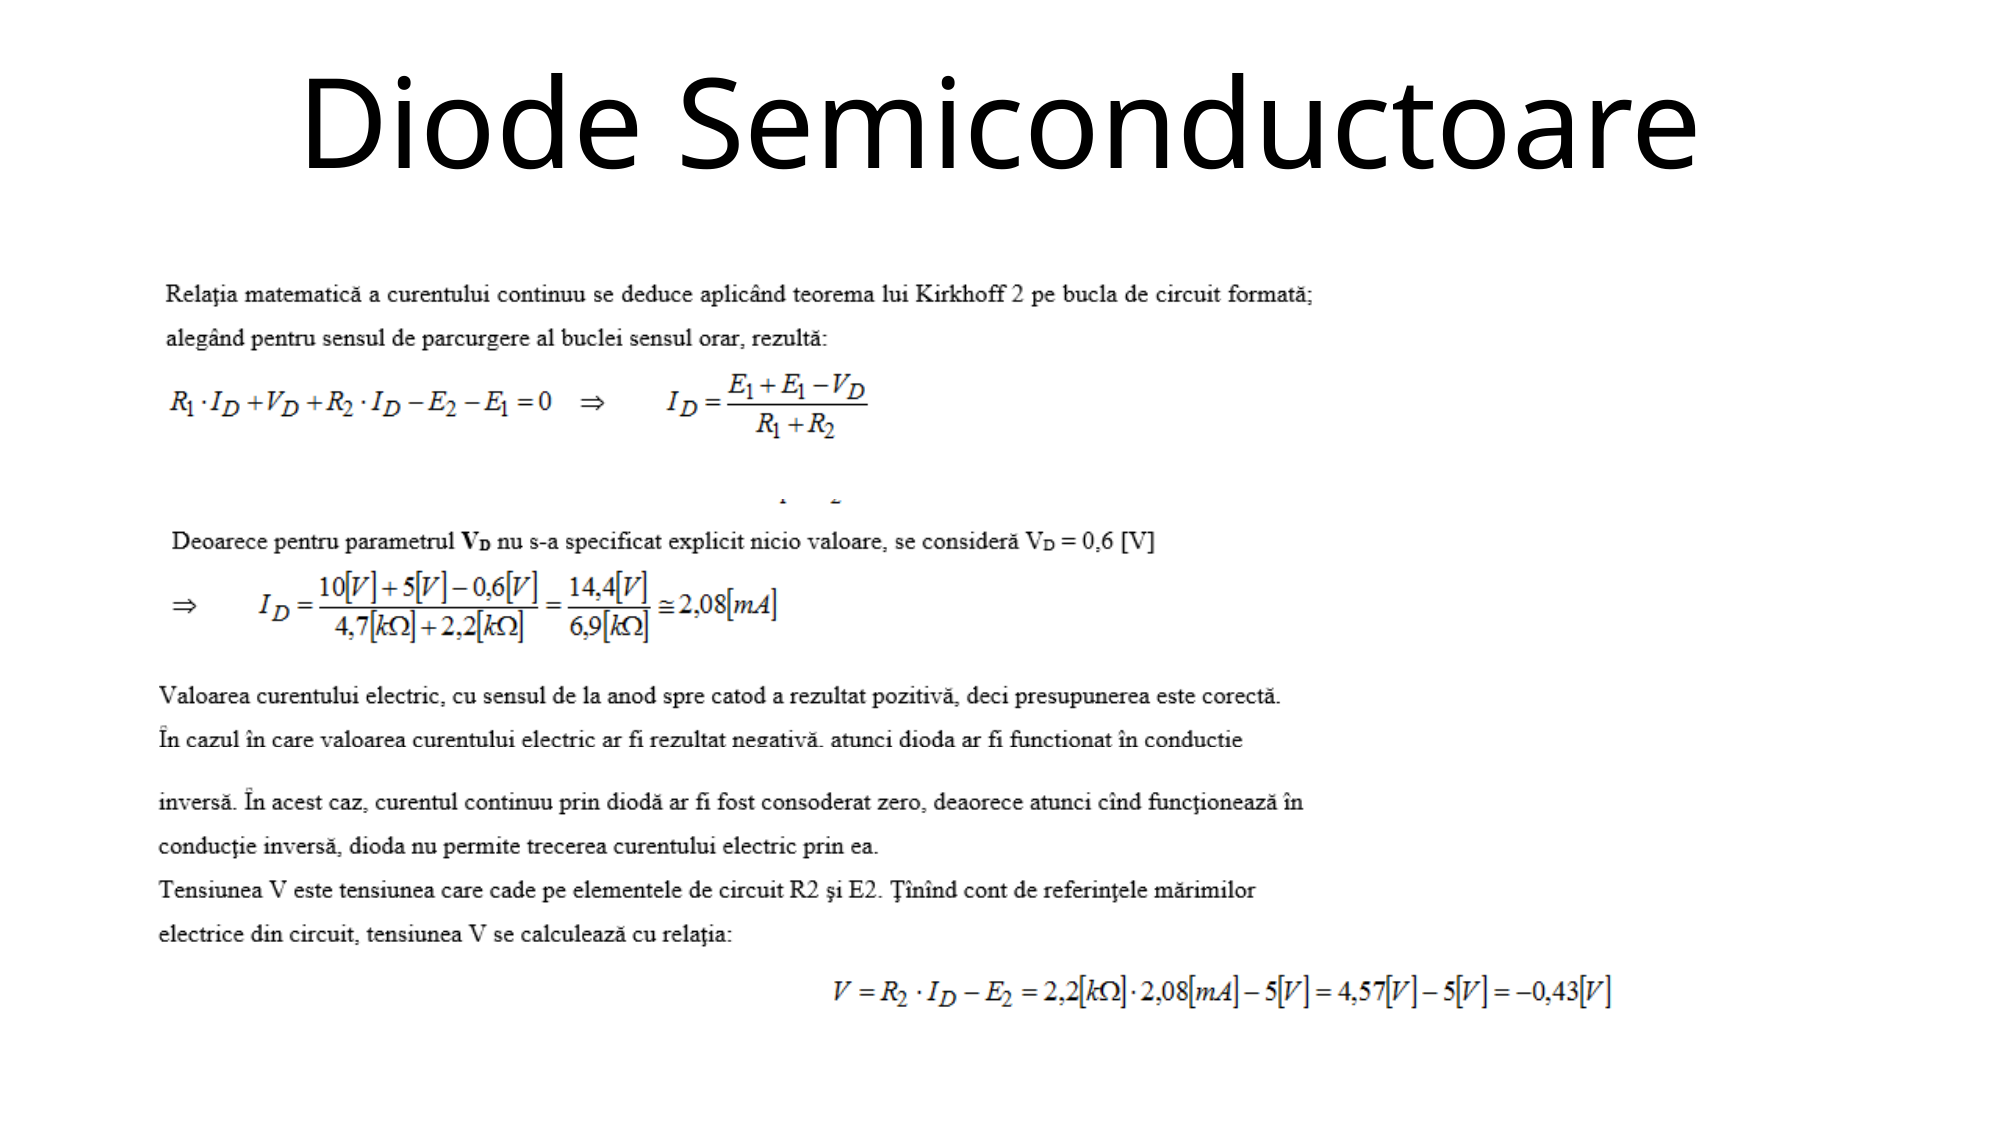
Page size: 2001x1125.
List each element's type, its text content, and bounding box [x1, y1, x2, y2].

title Diode Semiconductoare [249, 18, 1750, 204]
picture [146, 499, 1231, 662]
picture [115, 669, 1654, 1027]
picture [146, 255, 1362, 448]
